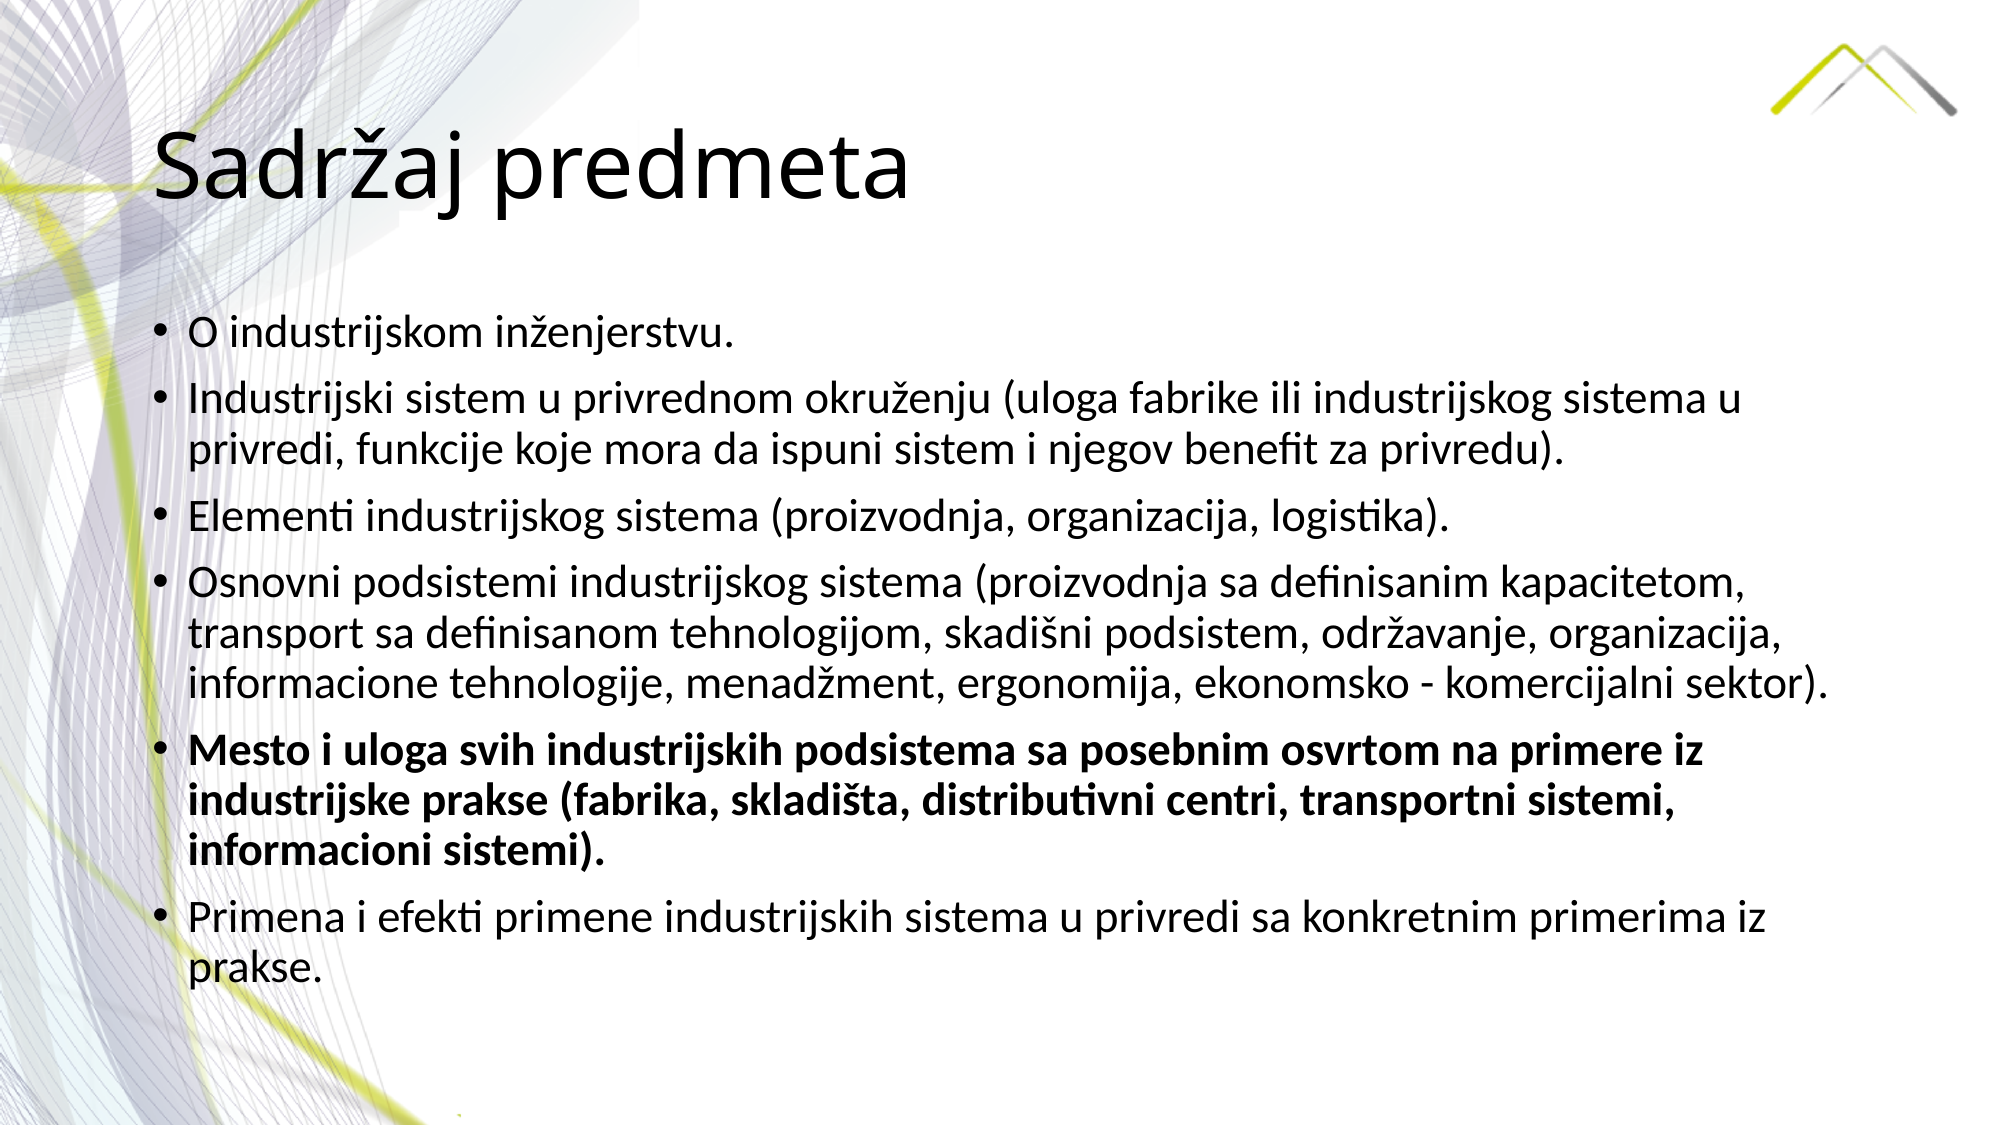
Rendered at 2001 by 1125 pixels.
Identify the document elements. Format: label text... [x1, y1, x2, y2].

title Sadržaj predmeta [137, 59, 1863, 278]
picture [1718, 0, 2000, 167]
picture [0, 0, 661, 1125]
list O industrijskom inženjerstvu. Industrijski sistem u privrednom okruženju (uloga fabrike ili industrijskog sistema u privredi, funkcije koje mora da ispuni sistem i njegov benefit za privredu). Elementi industrijskog sistema (proizvodnja, organizacija, logistika). Osnovni podsistemi industrijskog sistema (proizvodnja sa definisanim kapacitetom, transport sa definisanom tehnologijom, skadišni podsistem, održavanje, organizacija, informacione tehnologije, menadžment, ergonomija, ekonomsko - komercijalni sektor). Mesto i uloga svih industrijskih podsistema sa posebnim osvrtom na primere iz industrijske prakse (fabrika, skladišta, distributivni centri, transportni sistemi, informacioni sistemi). Primena i efekti primene industrijskih sistema u privredi sa konkretnim primerima iz prakse. [137, 299, 1863, 1014]
